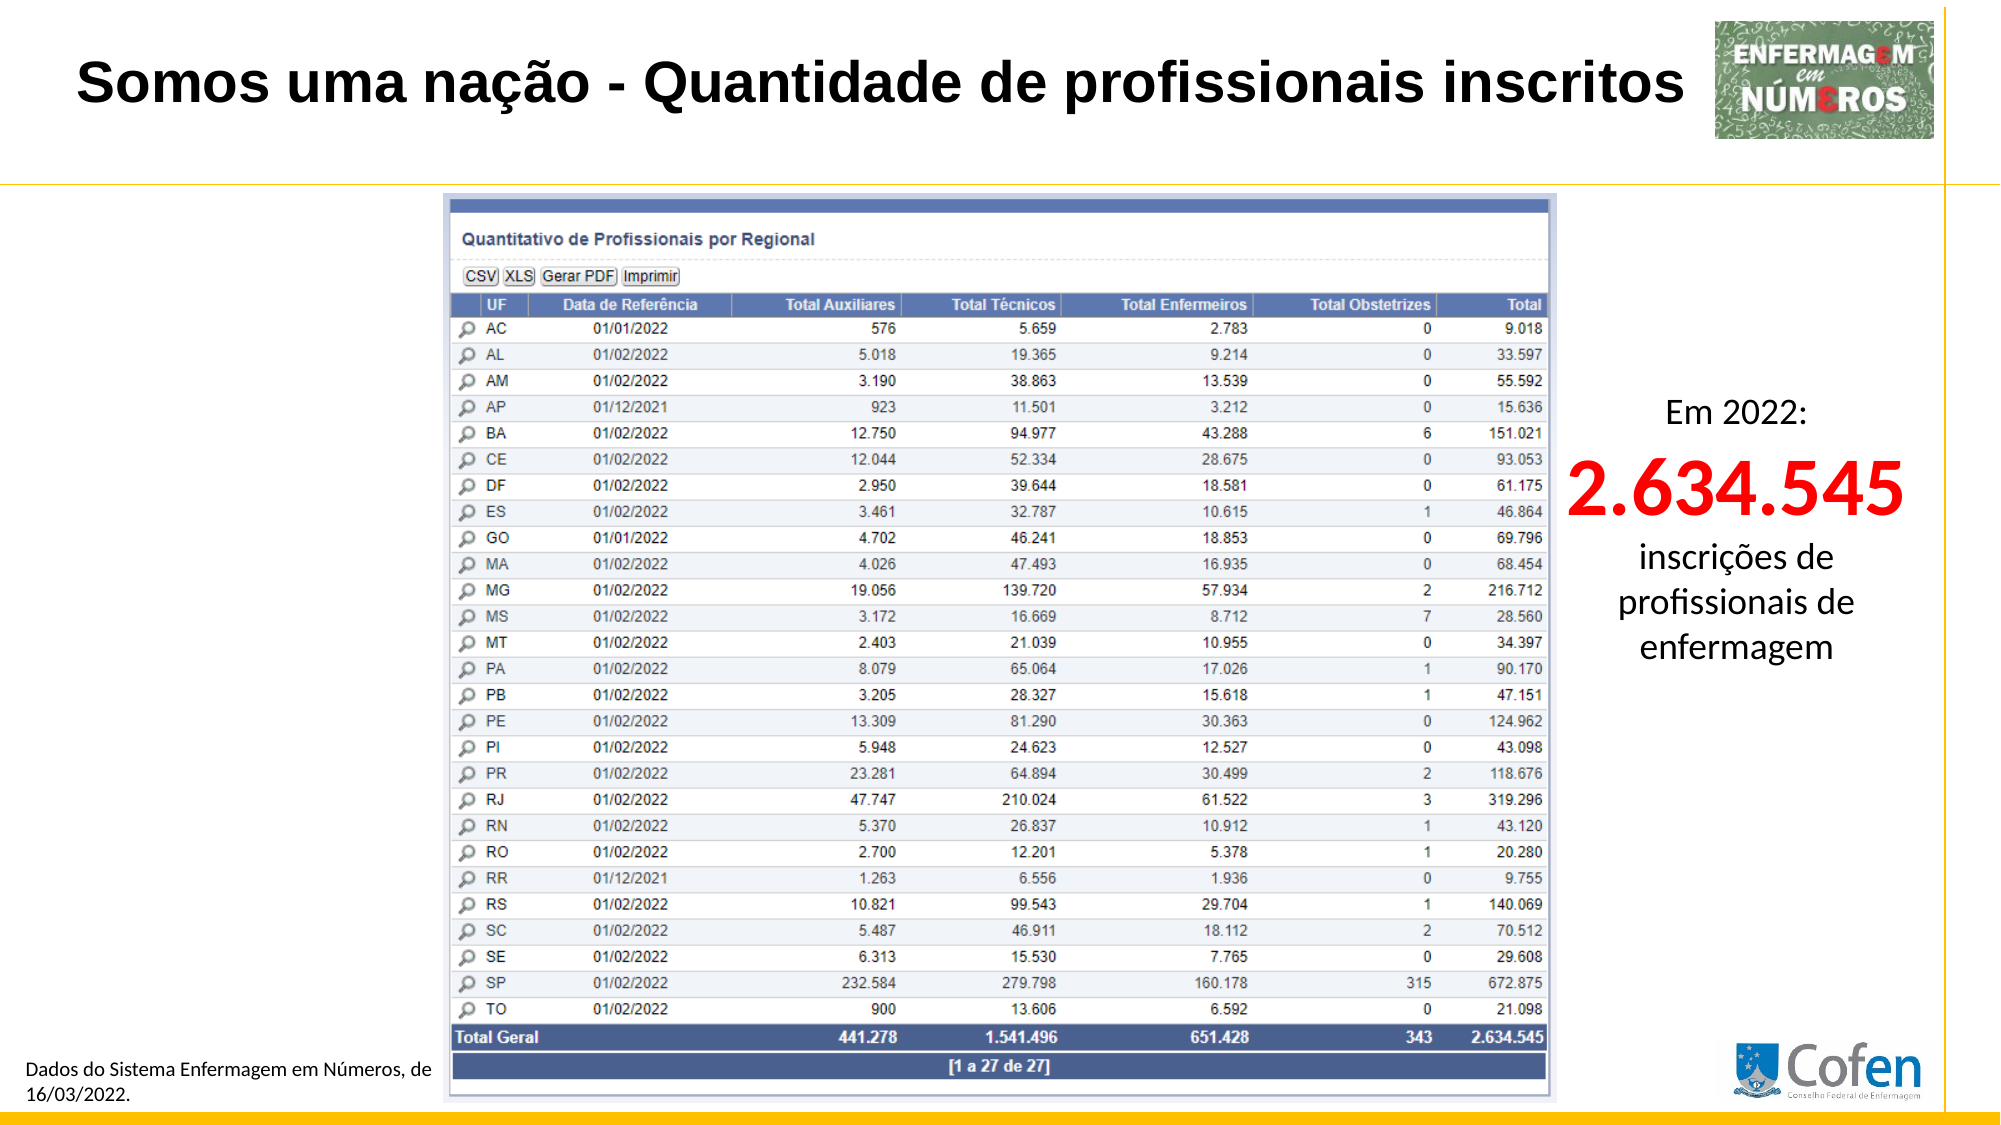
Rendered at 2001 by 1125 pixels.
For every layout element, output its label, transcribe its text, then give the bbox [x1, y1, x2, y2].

picture [1715, 21, 1934, 139]
picture [1715, 1038, 1938, 1102]
text_box Somos uma nação - Quantidade de profissionais inscritos [62, 36, 1715, 122]
text_box Em 2022: 2.634.545 inscrições de profissionais de enfermagem [1557, 379, 1927, 675]
text_box Dados do Sistema Enfermagem em Números, de 16/03/2022. [10, 1048, 454, 1114]
picture [443, 193, 1557, 1103]
